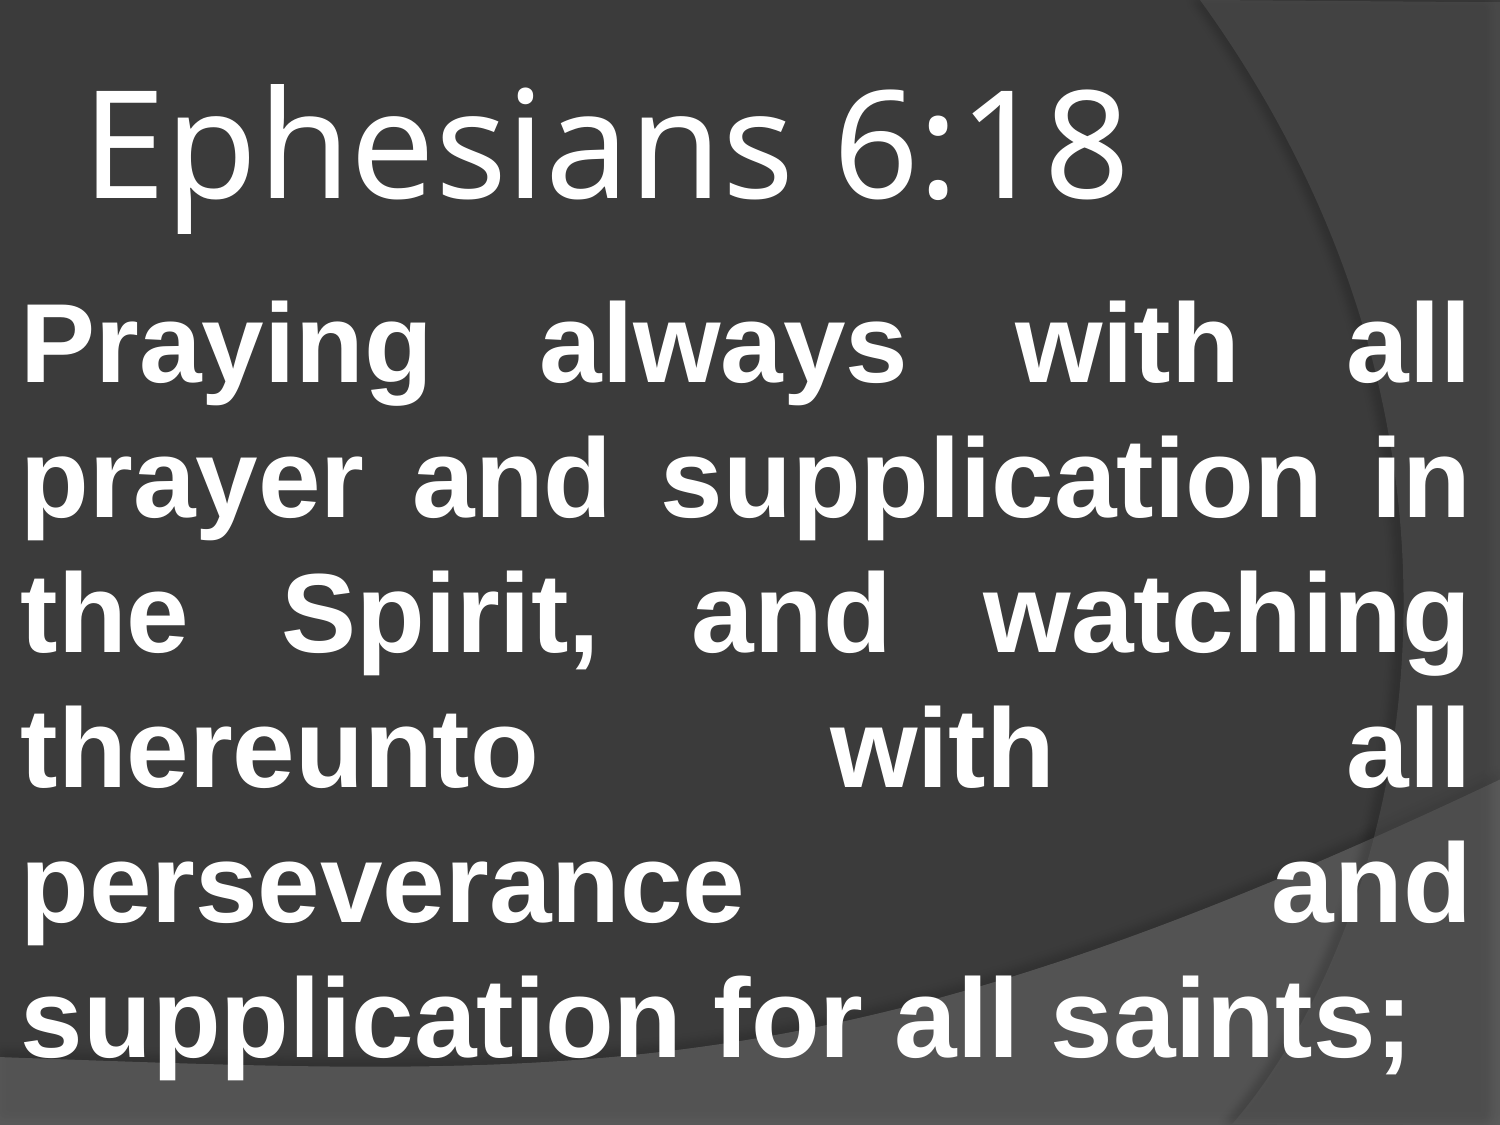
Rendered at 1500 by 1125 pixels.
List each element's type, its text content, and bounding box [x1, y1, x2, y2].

list Praying always with all prayer and supplication in the Spirit, and watching thereunto with all perseverance and supplication for all saints; [0, 262, 1488, 1125]
title Ephesians 6:18 [75, 45, 1300, 233]
